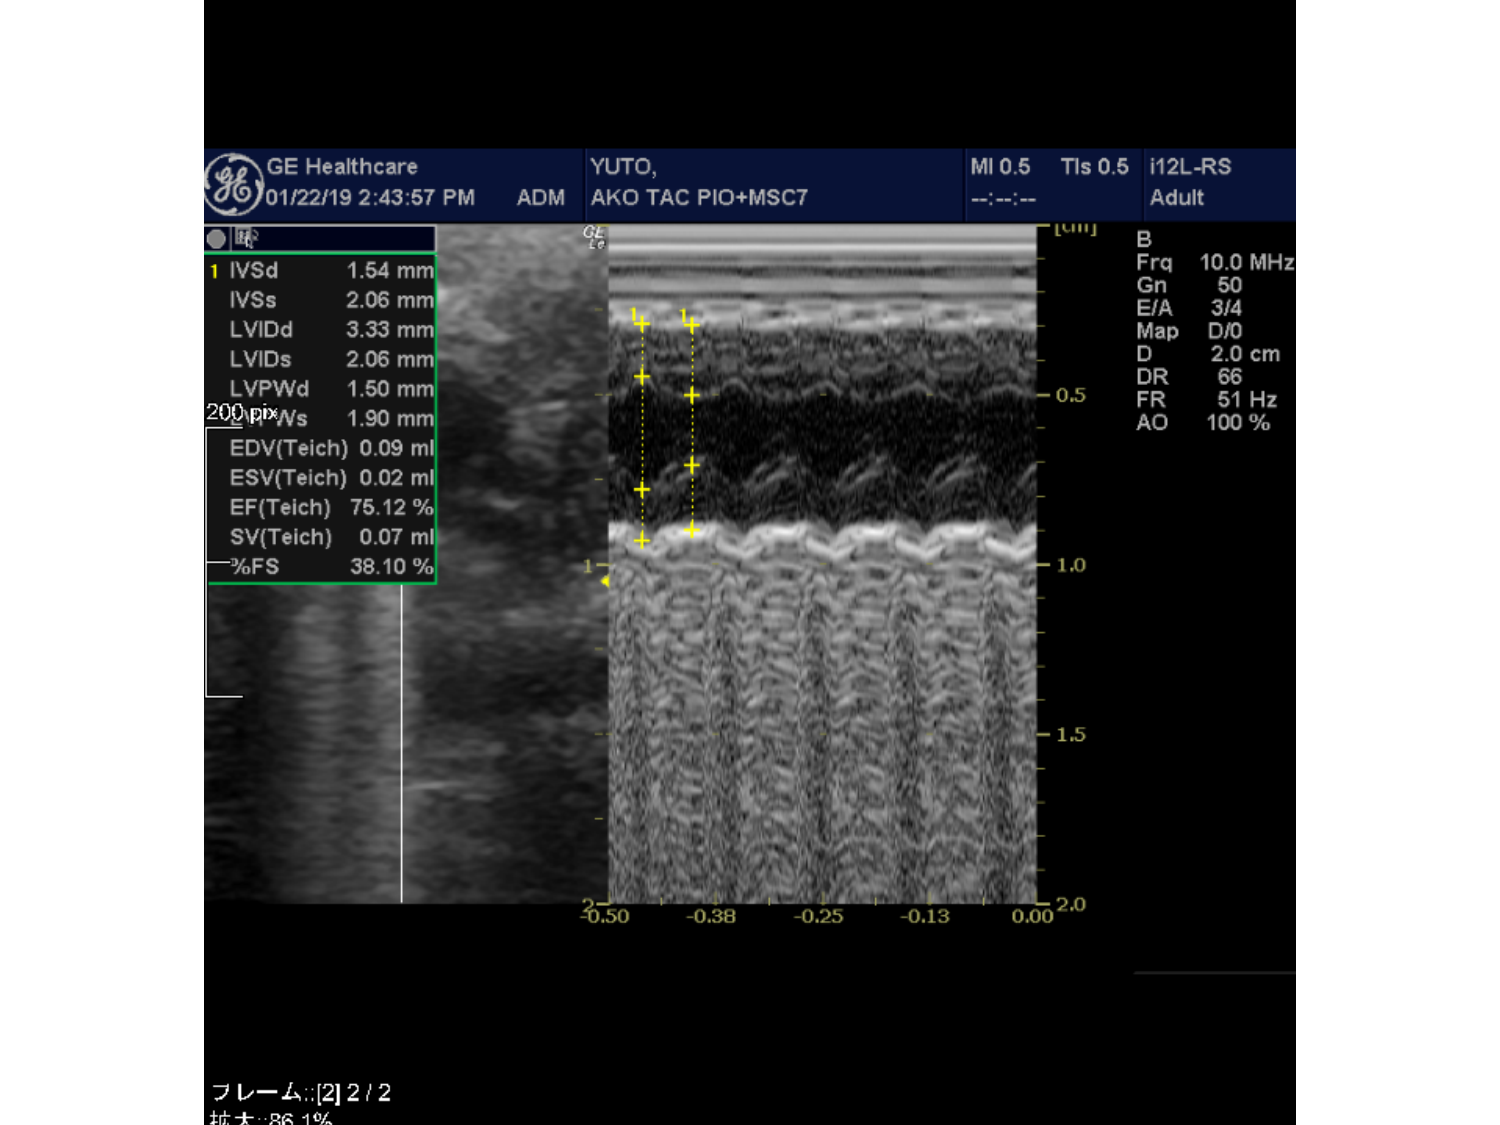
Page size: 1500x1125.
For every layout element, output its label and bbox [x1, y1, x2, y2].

picture [204, 0, 1296, 1125]
